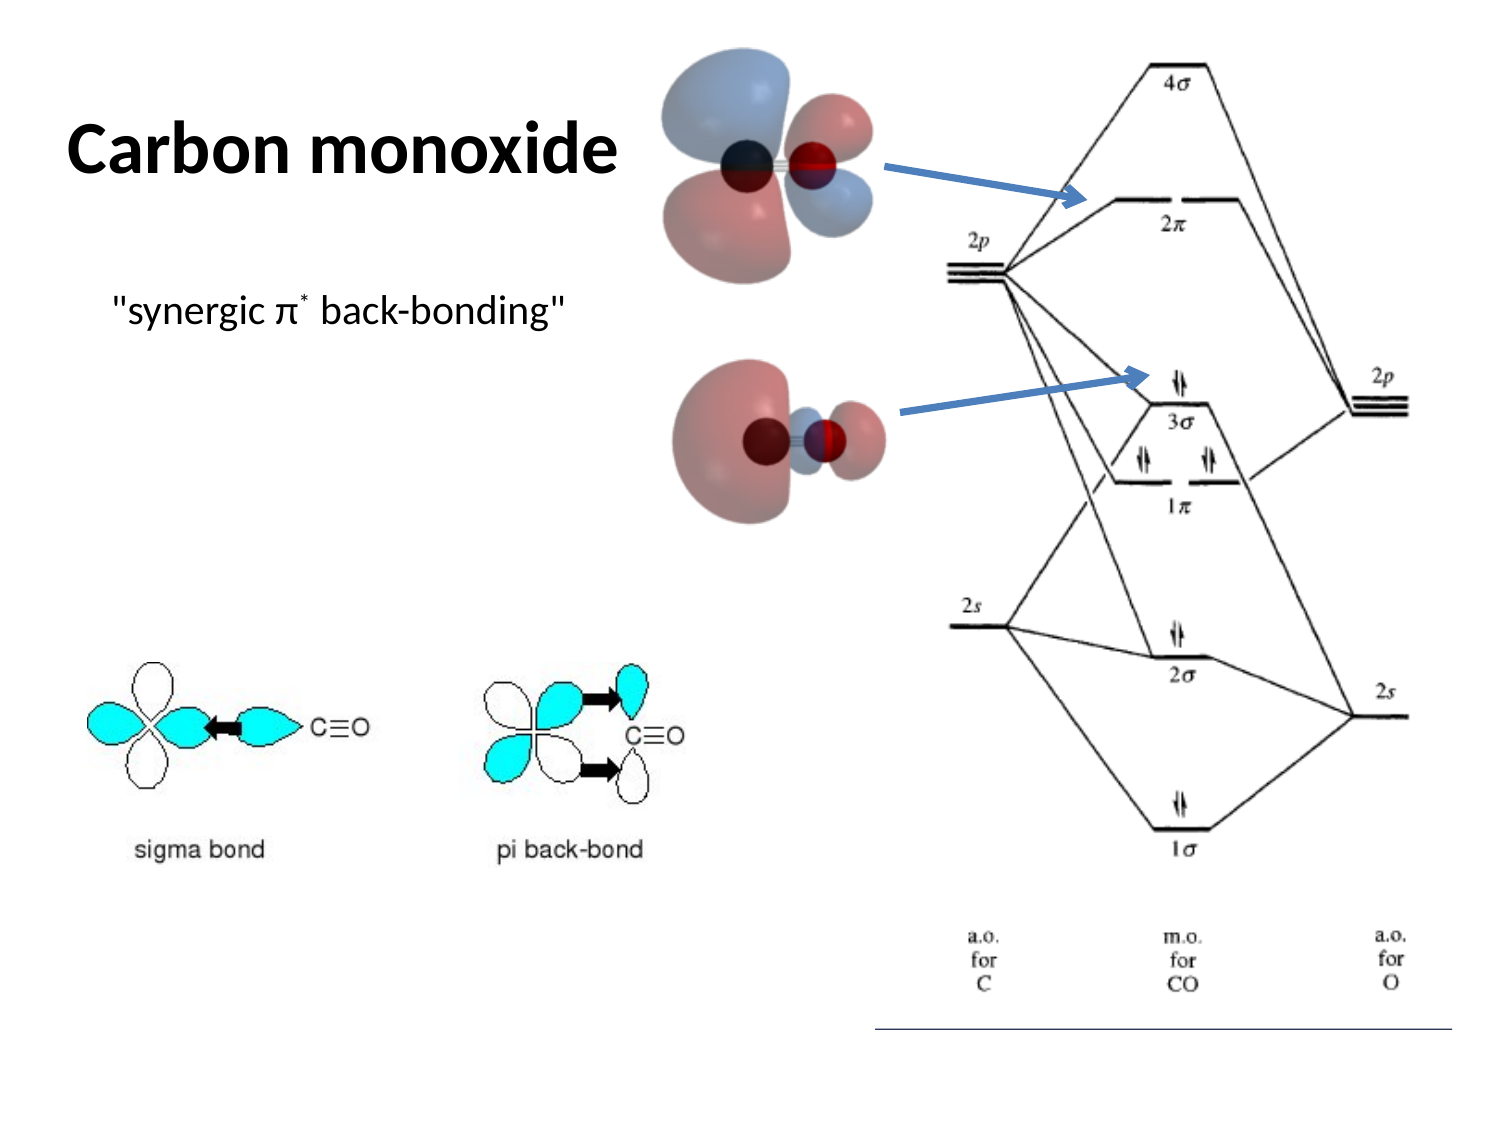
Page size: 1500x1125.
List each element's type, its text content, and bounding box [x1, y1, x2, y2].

text_box Carbon monoxide [0, 50, 644, 238]
picture [649, 37, 1453, 1030]
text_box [899, 374, 1151, 413]
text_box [884, 166, 1088, 201]
picture [87, 662, 687, 868]
text_box "synergic π* back-bonding" [96, 275, 591, 340]
